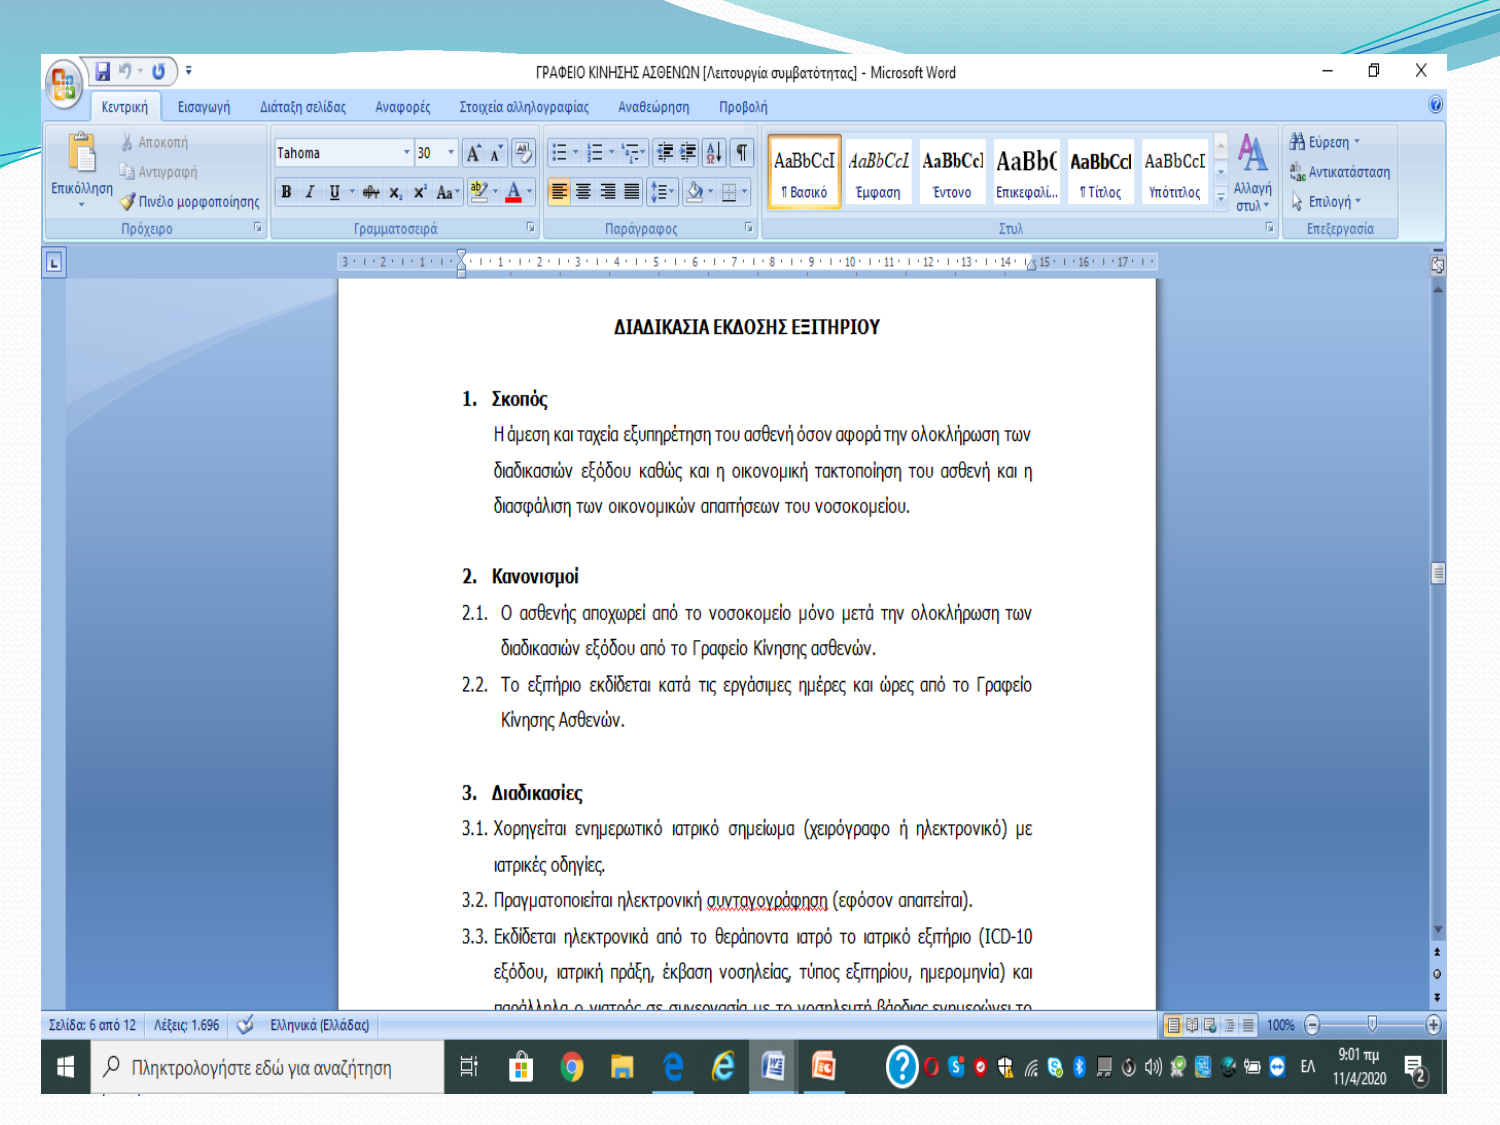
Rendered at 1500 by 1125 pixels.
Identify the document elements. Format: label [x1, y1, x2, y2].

picture [41, 54, 1448, 1095]
